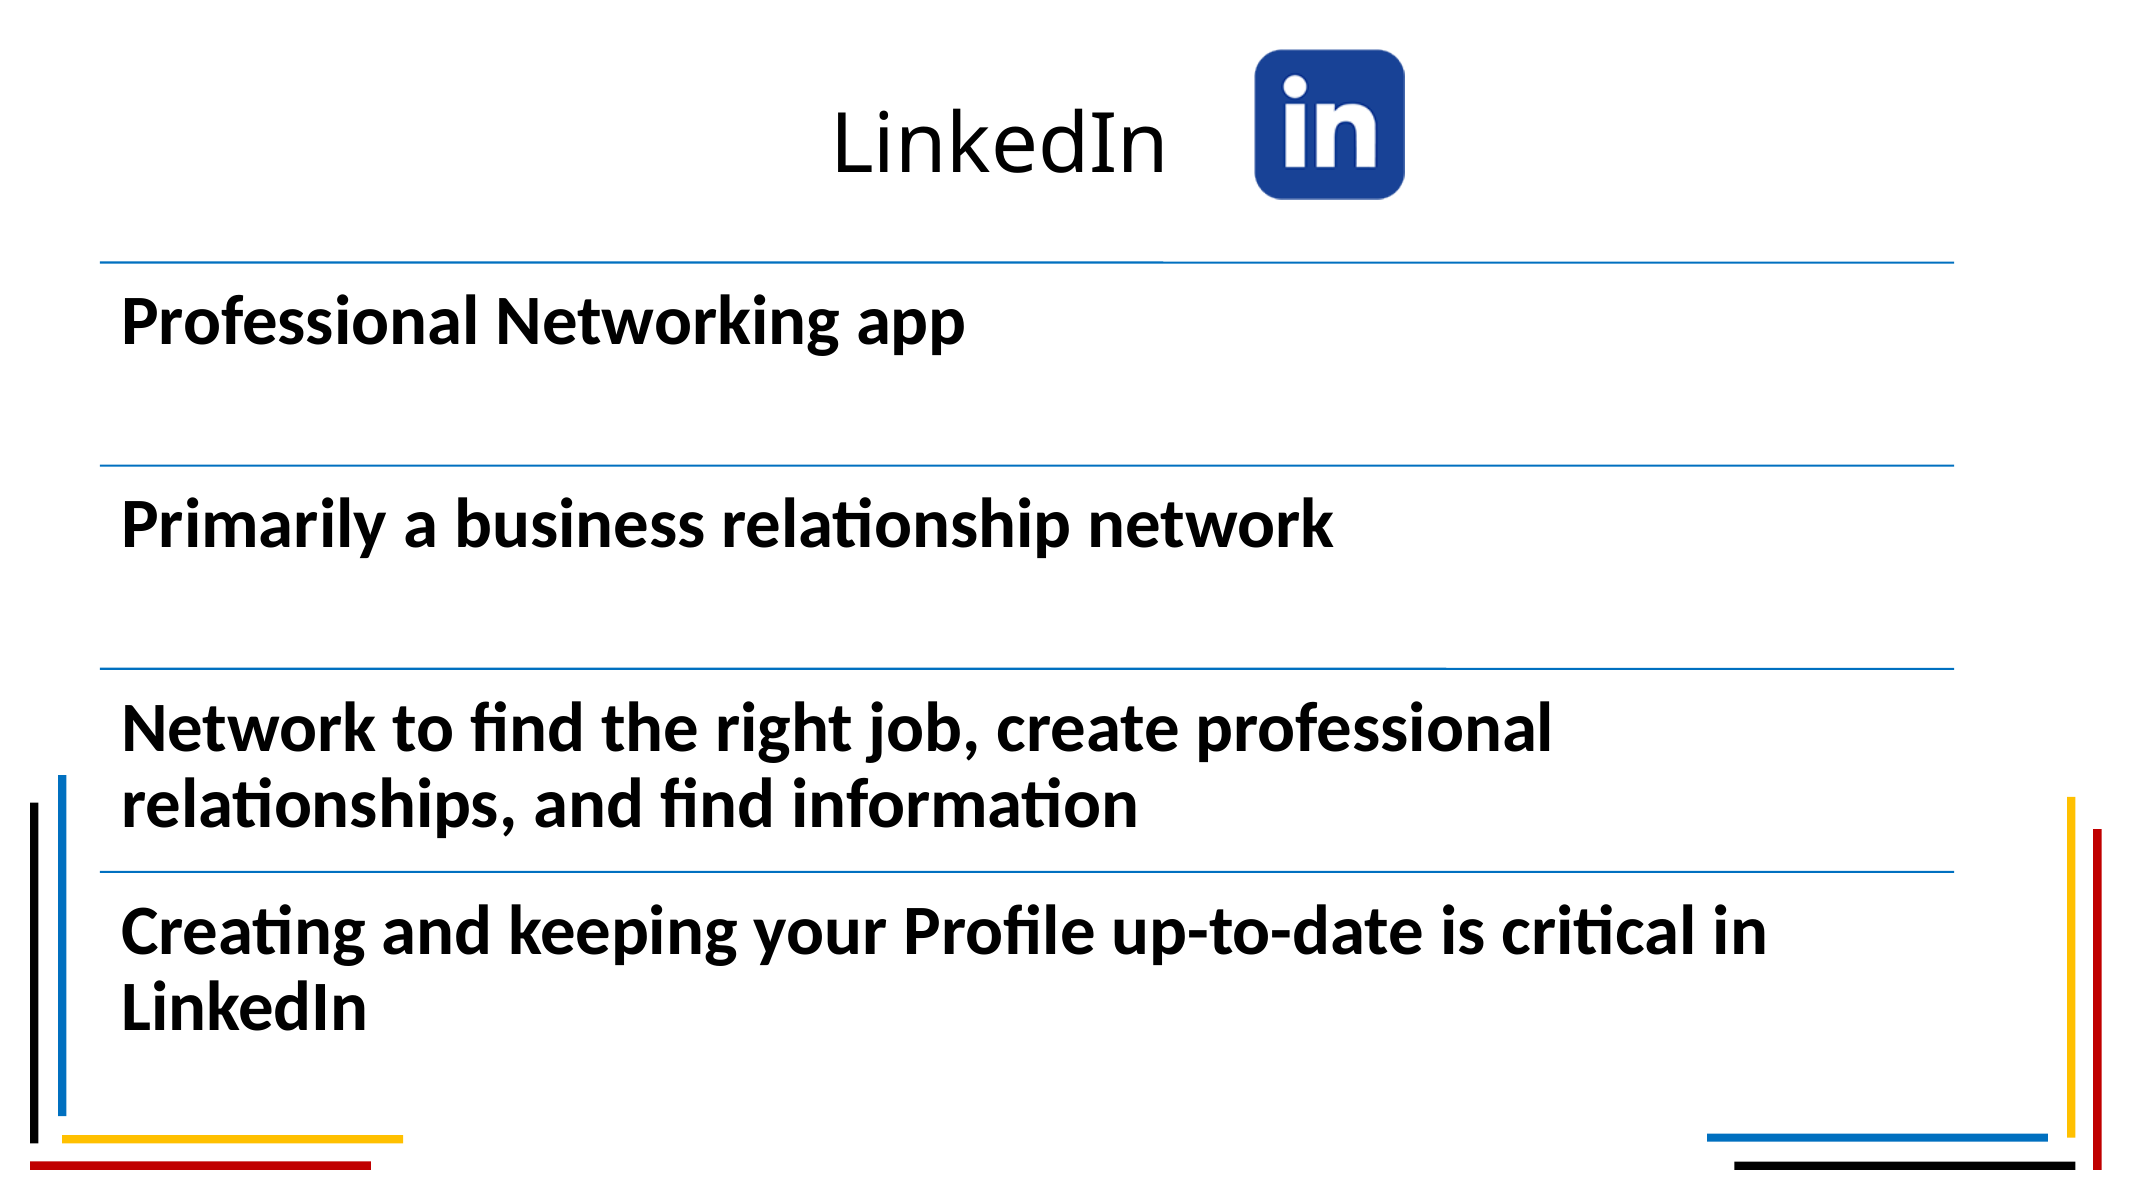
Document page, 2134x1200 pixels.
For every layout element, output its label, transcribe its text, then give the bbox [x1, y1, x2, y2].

title LinkedIn [99, 45, 1900, 233]
picture [1254, 49, 1405, 200]
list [99, 262, 1955, 1075]
